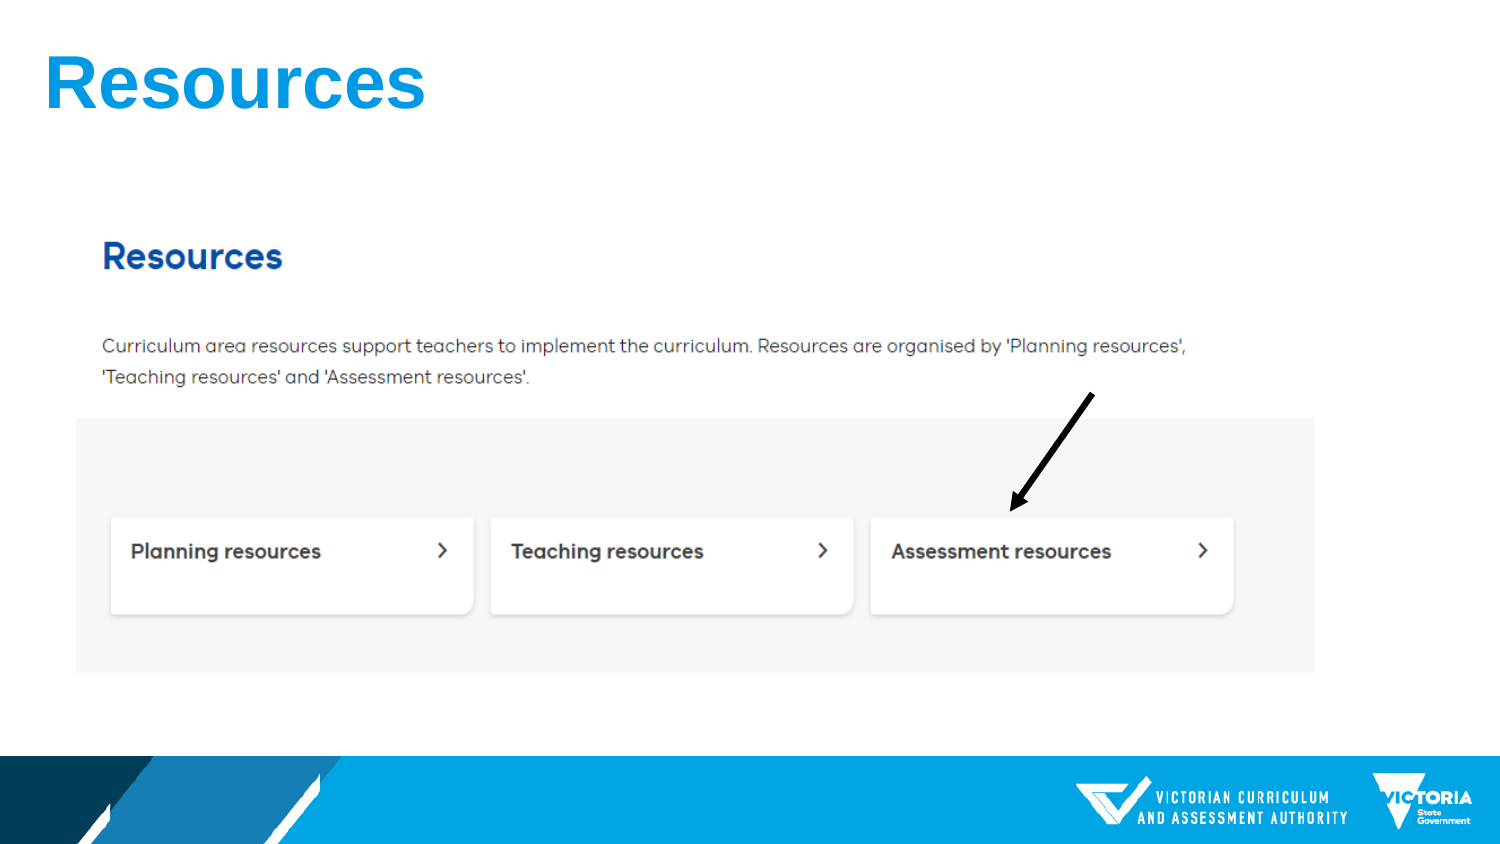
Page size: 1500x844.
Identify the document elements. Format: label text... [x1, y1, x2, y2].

picture [1299, 812, 1303, 823]
picture [1214, 792, 1219, 802]
title Resources [29, 8, 1459, 149]
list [76, 232, 1316, 673]
picture [1229, 813, 1235, 823]
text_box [1009, 393, 1093, 512]
picture [1149, 813, 1153, 823]
picture [1268, 792, 1272, 802]
picture [1308, 814, 1313, 823]
picture [1240, 812, 1244, 823]
picture [0, 0, 1500, 844]
picture [1426, 792, 1452, 804]
picture [1318, 812, 1322, 823]
picture [1077, 777, 1150, 824]
picture [1302, 792, 1306, 803]
picture [1190, 792, 1194, 802]
picture [1281, 812, 1286, 823]
picture [1199, 792, 1204, 803]
picture [1201, 812, 1205, 823]
picture [1374, 774, 1425, 828]
picture [1460, 793, 1471, 803]
picture [1224, 792, 1229, 802]
picture [1258, 812, 1262, 823]
picture [1249, 812, 1254, 823]
picture [1320, 792, 1327, 802]
